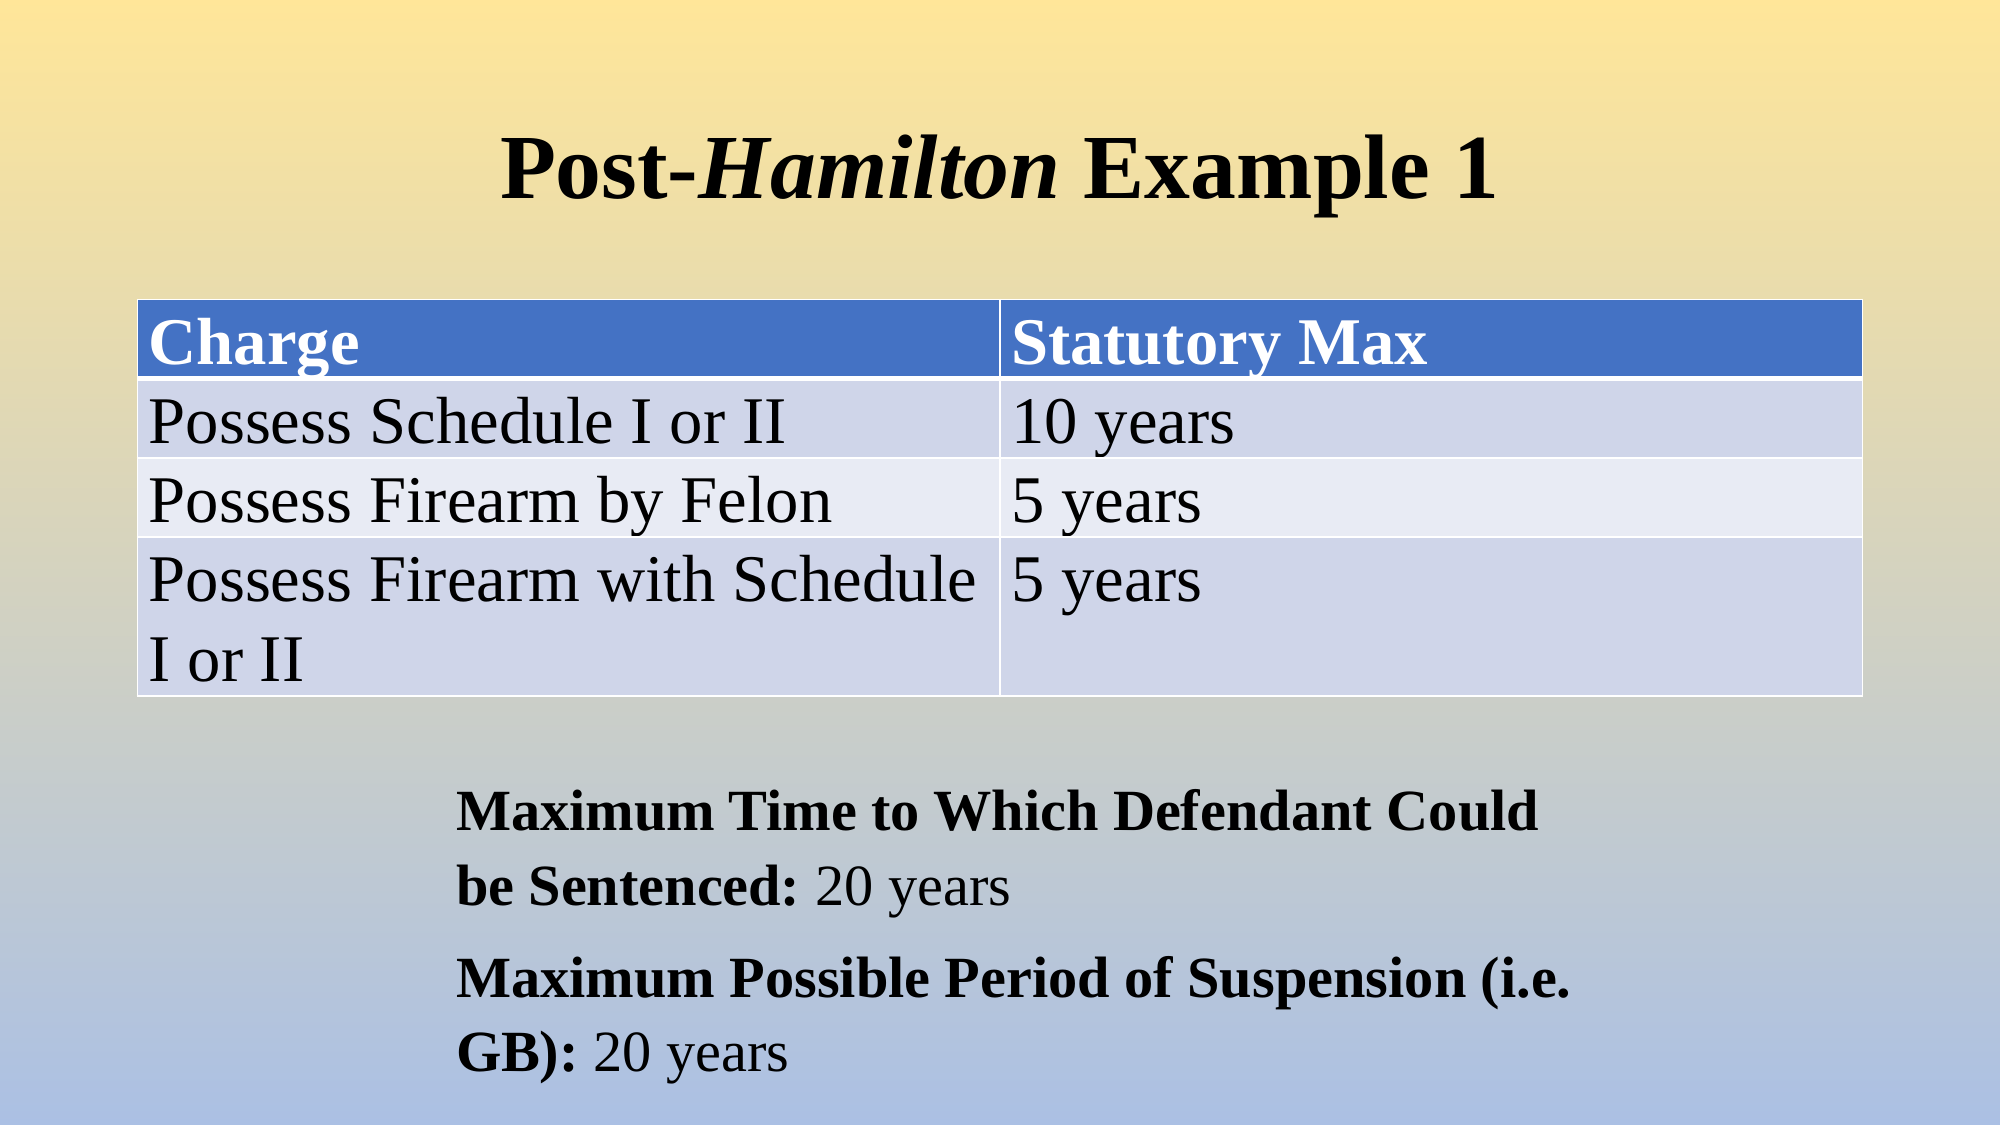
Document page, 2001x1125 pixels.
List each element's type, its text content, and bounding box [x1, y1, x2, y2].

table_cell 10 years [1001, 381, 1862, 457]
table_cell 5 years [1001, 538, 1862, 695]
table_cell Possess Schedule I or II [138, 381, 999, 457]
text_box Maximum Time to Which Defendant Could be Sentenced: 20 years Maximum Possible Period of Suspension (i.e. GB): 20 years [441, 760, 1623, 1091]
table_header Charge [138, 300, 999, 376]
table_header Statutory Max [1001, 300, 1862, 376]
table_cell Possess Firearm by Felon [138, 459, 999, 536]
table_cell Possess Firearm with Schedule I or II [138, 538, 999, 695]
title Post-Hamilton Example 1 [137, 59, 1863, 278]
table_cell 5 years [1001, 459, 1862, 536]
